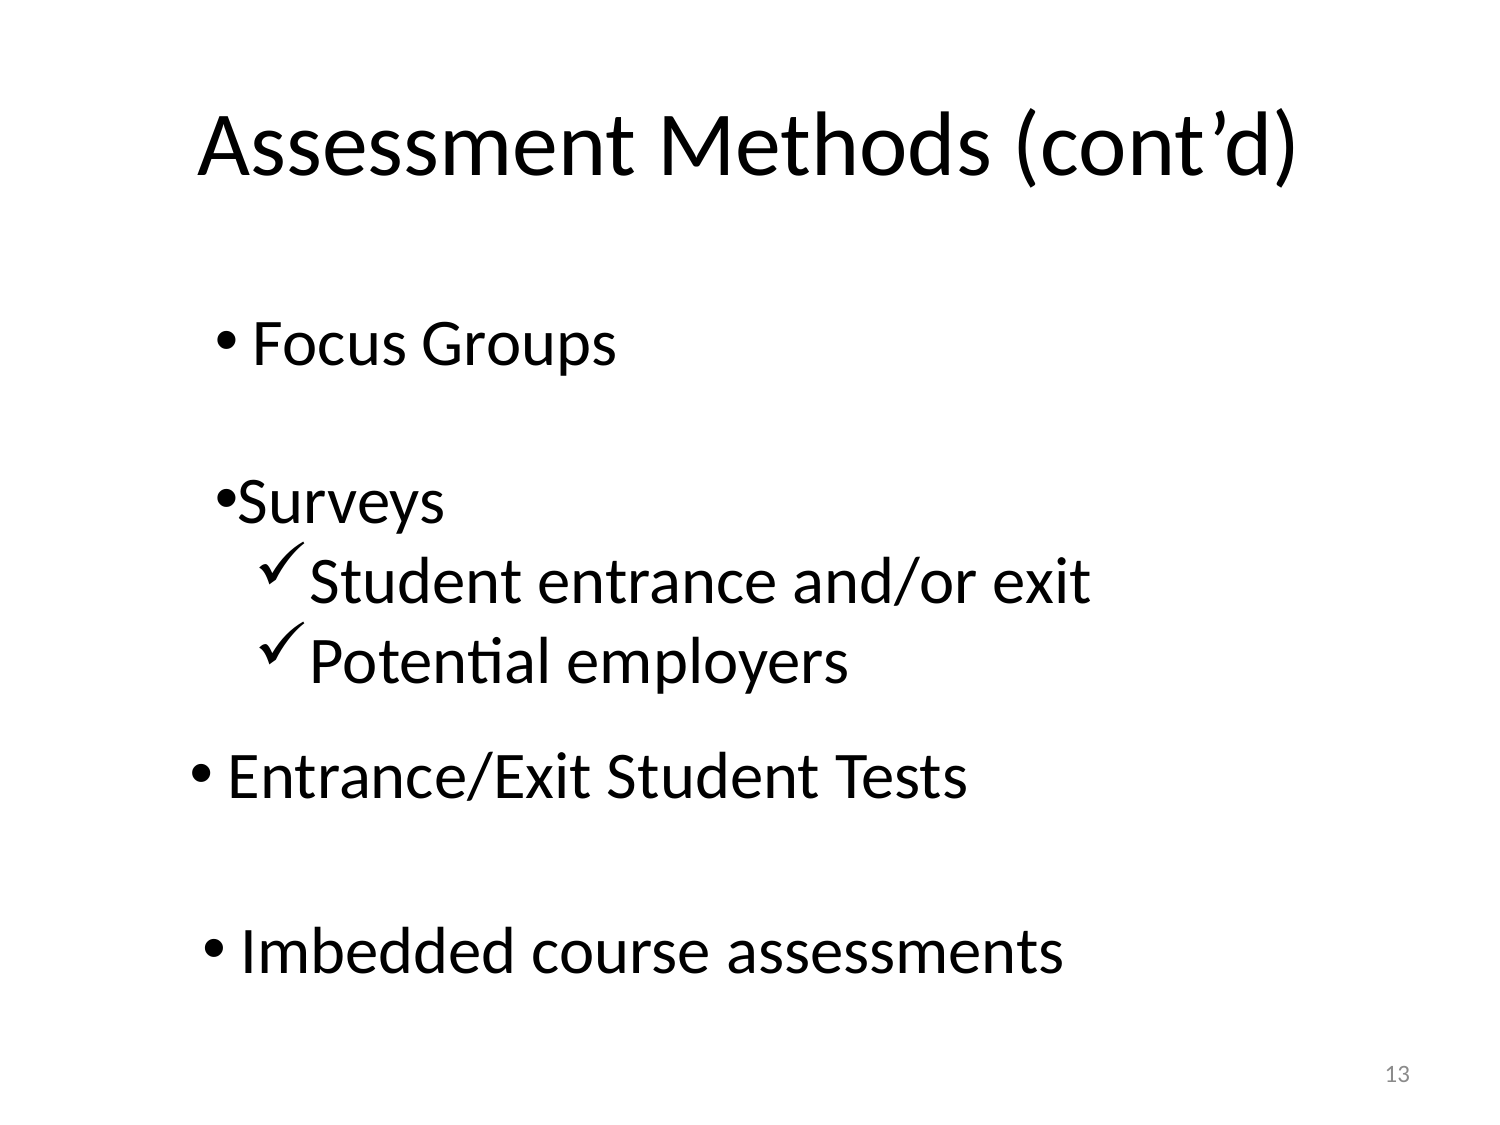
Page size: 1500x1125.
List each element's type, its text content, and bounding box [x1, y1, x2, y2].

text_box Imbedded course assessments [187, 899, 1238, 995]
slide_number 13 [1074, 1042, 1425, 1103]
text_box Entrance/Exit Student Tests [174, 724, 1225, 820]
title Assessment Methods (cont’d) [75, 45, 1425, 233]
text_box Surveys Student entrance and/or exit Potential employers [199, 449, 1250, 705]
text_box Focus Groups [199, 291, 1250, 387]
